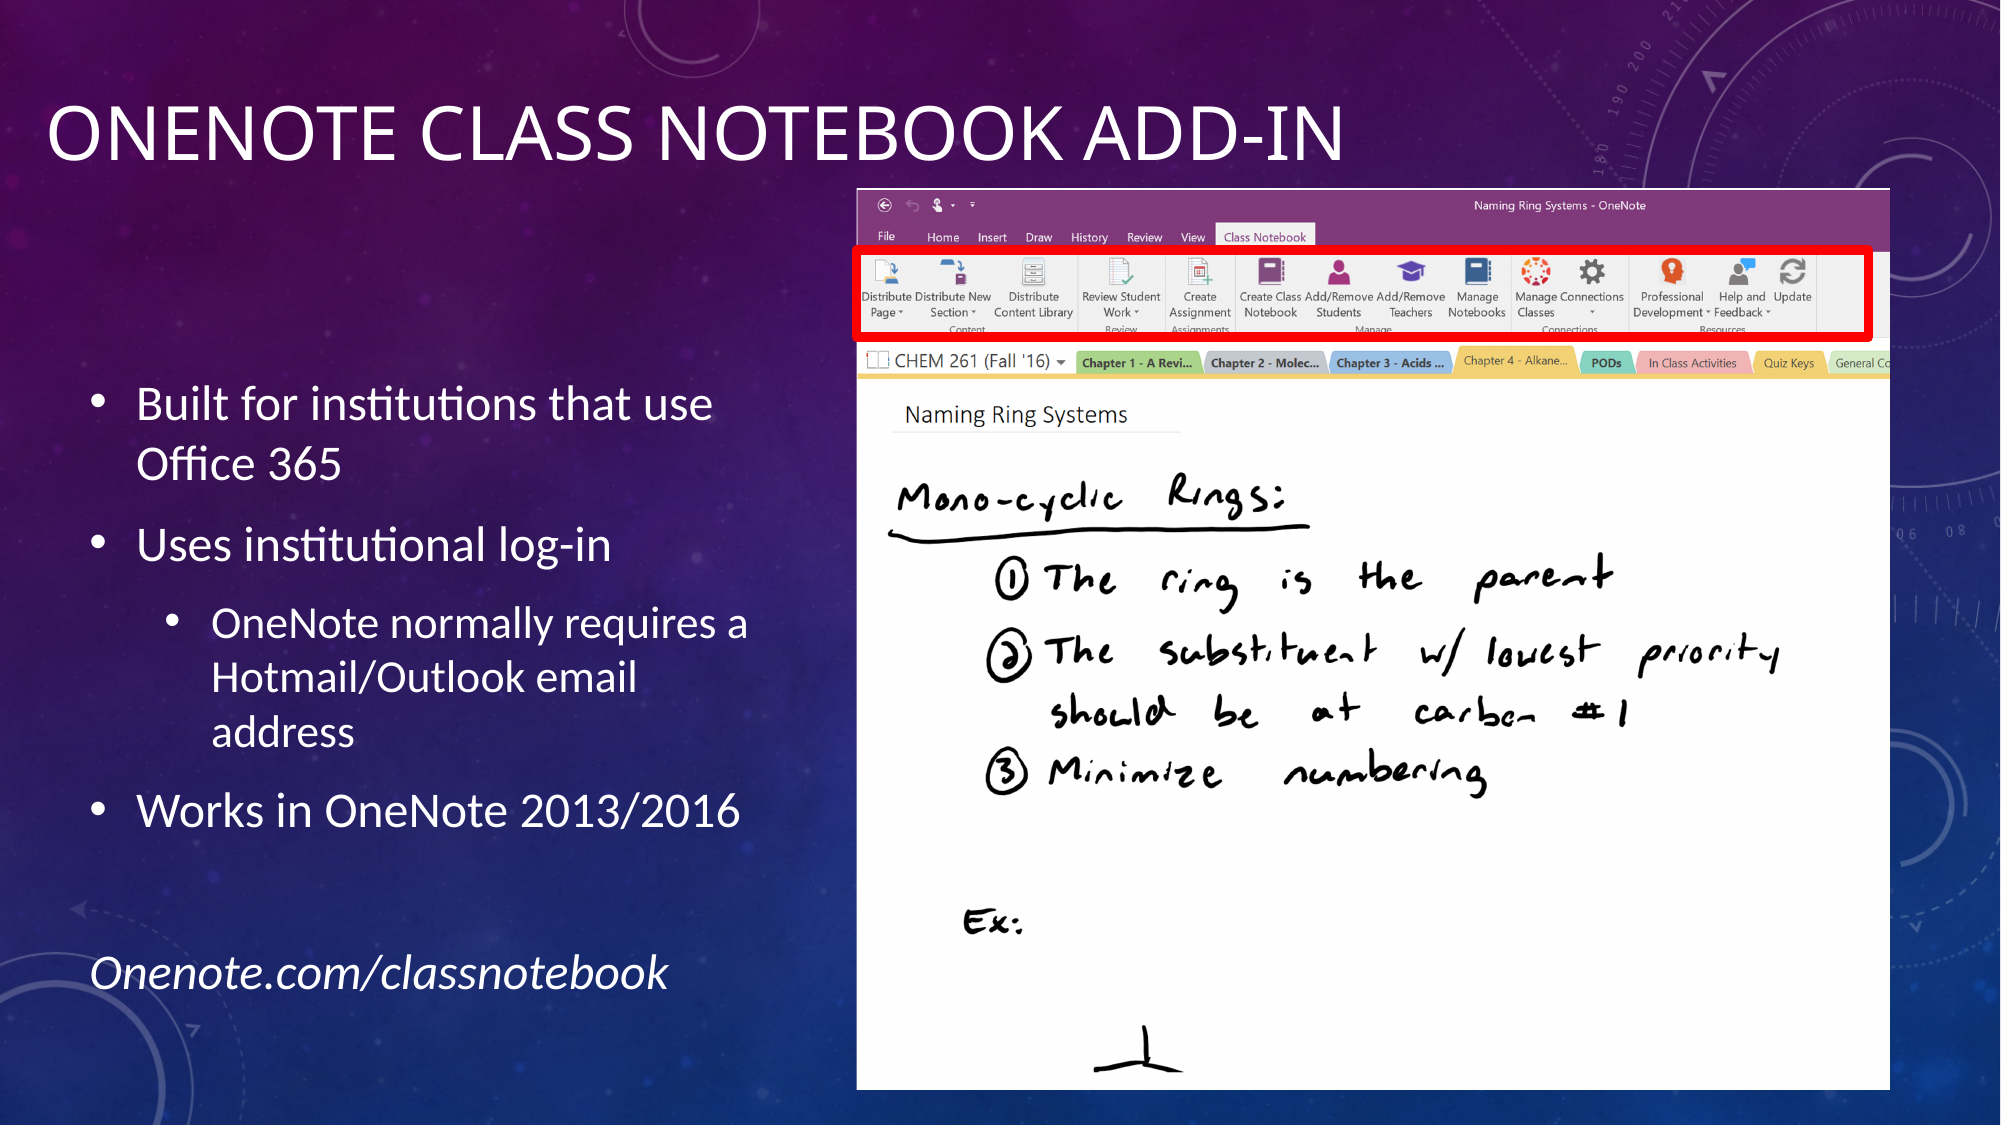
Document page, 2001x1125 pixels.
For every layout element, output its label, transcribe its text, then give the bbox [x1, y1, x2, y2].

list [856, 188, 1891, 1090]
picture [0, 0, 2001, 1125]
title OneNote Class Notebook Add-In [30, 11, 1693, 251]
list Built for institutions that use Office 365 Uses institutional log-in OneNote normally requires a Hotmail/Outlook email address Works in OneNote 2013/2016 Onenote.com/classnotebook [74, 351, 779, 1019]
